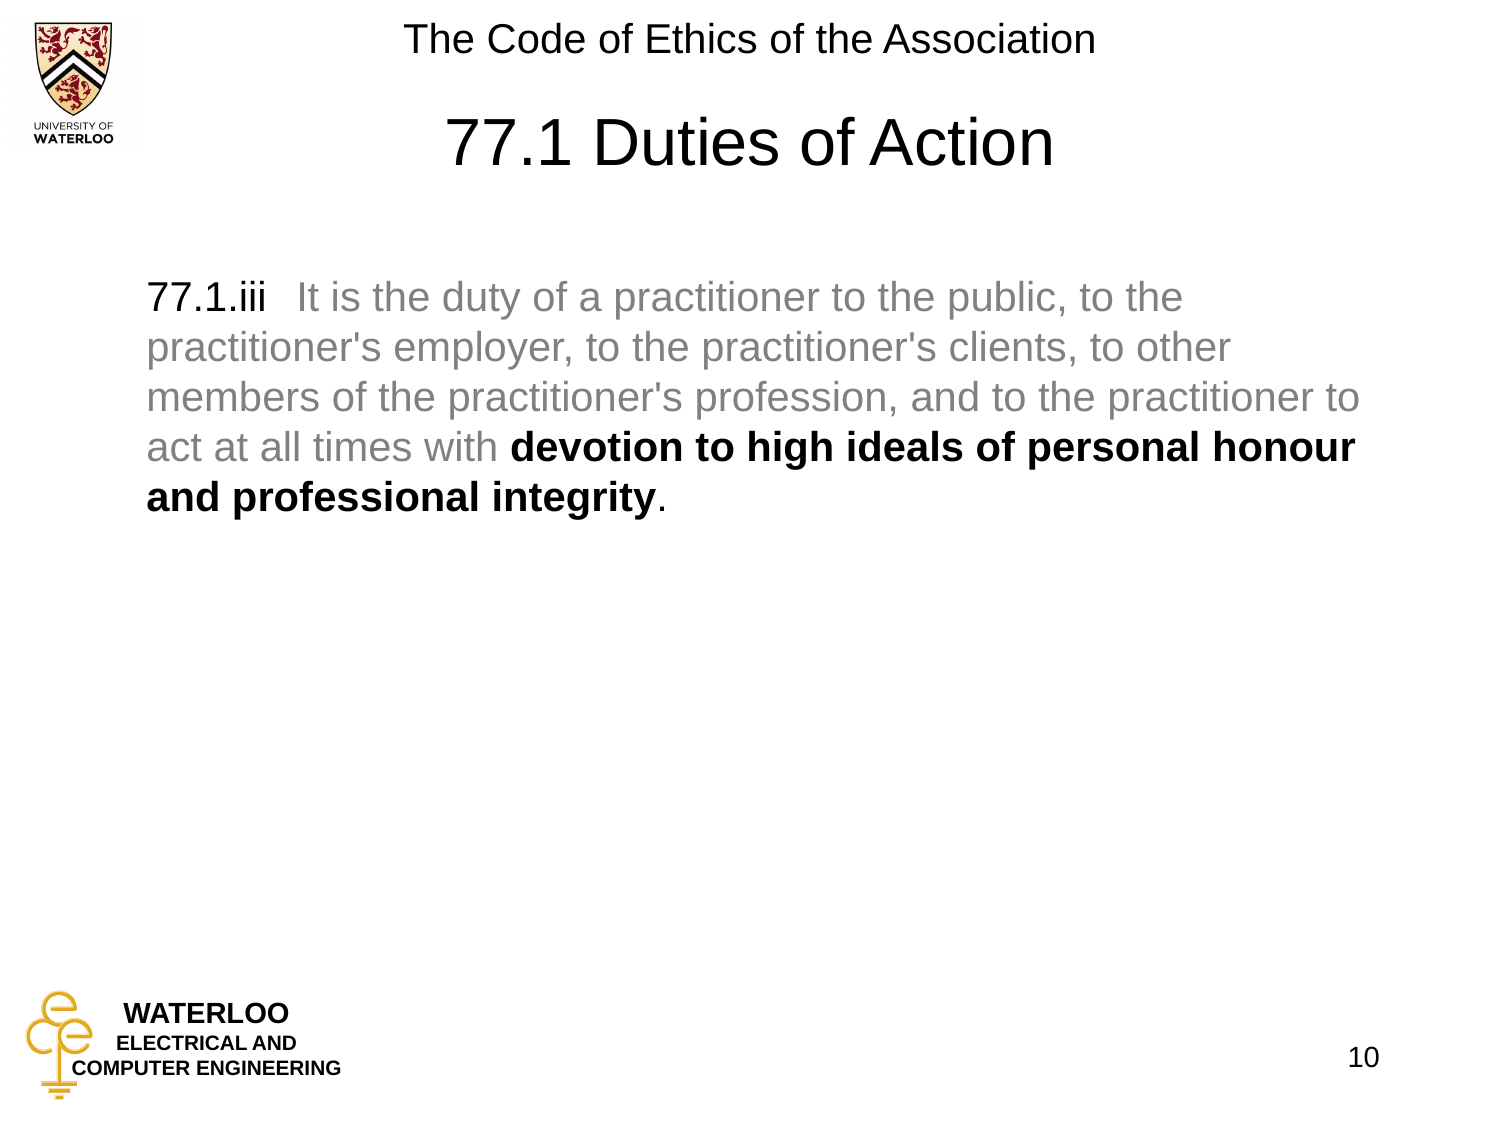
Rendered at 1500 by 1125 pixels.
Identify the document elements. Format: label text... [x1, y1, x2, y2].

title 77.1 Duties of Action [74, 44, 1426, 233]
picture [21, 986, 97, 1104]
list 77.1.iii It is the duty of a practitioner to the public, to the practitioner's employer, to the practitioner's clients, to other members of the practitioner's profession, and to the practitioner to act at all times with devotion to high ideals of personal honour and professional integrity. [74, 262, 1426, 932]
picture [5, 14, 141, 152]
